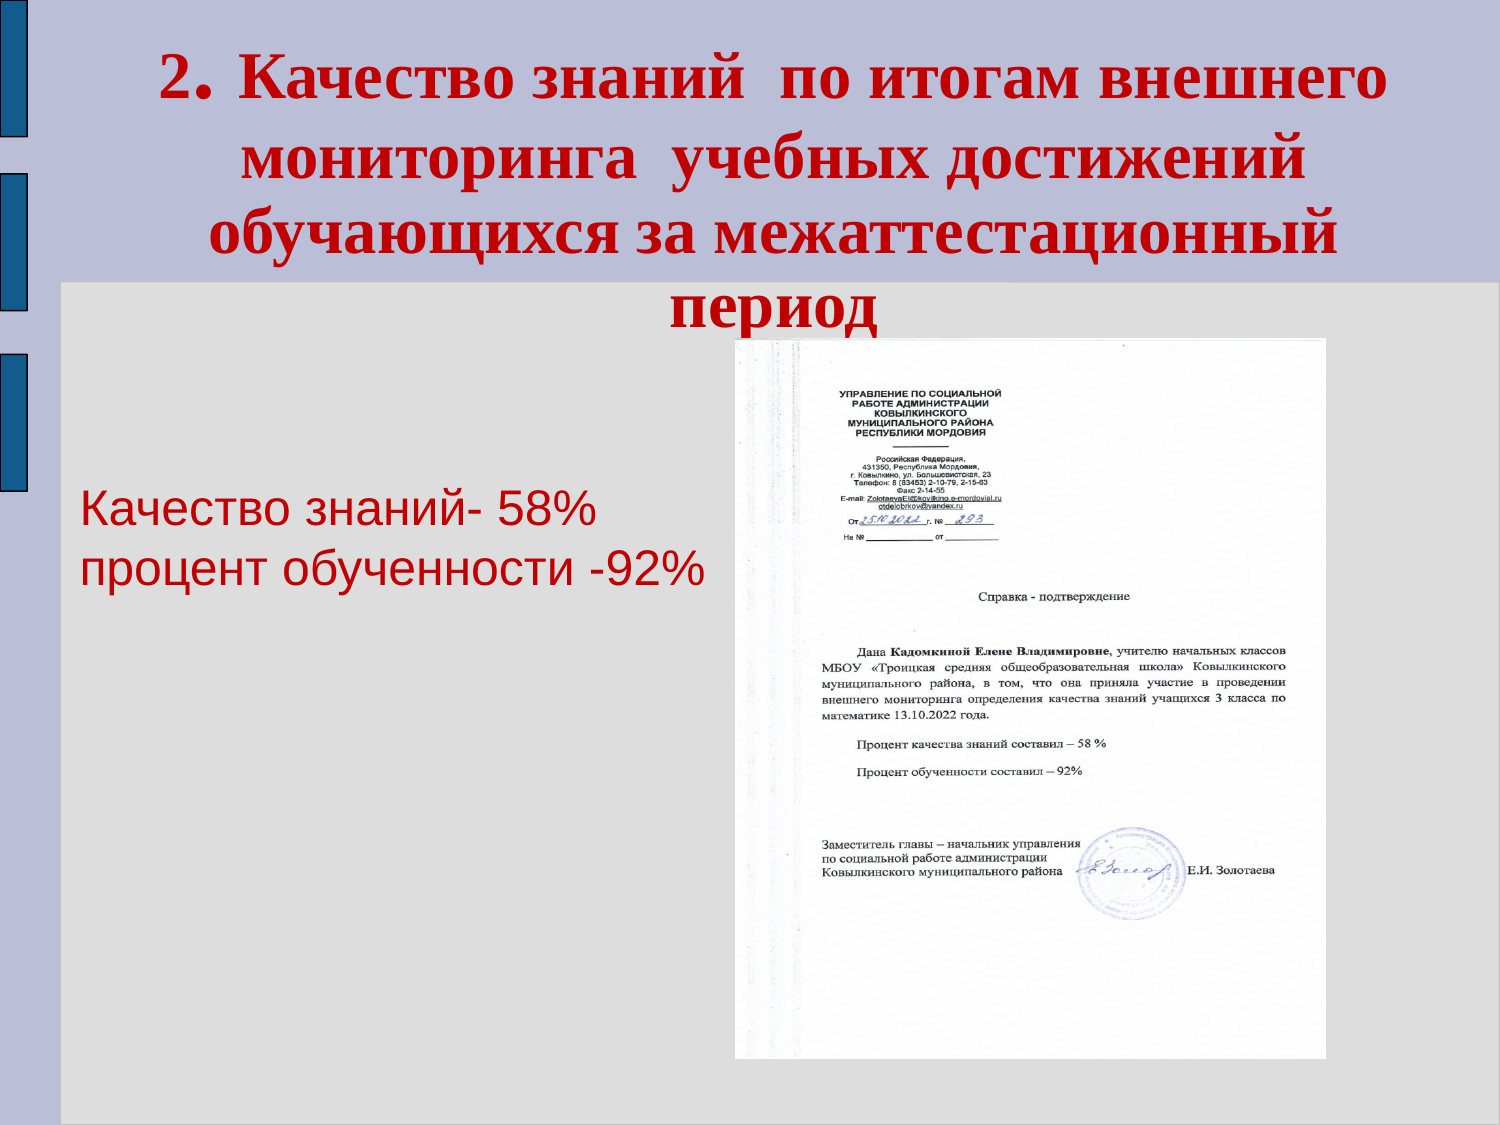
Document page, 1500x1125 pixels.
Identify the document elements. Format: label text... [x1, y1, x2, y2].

picture [734, 337, 1326, 1059]
text_box Качество знаний- 58% процент обученности -92% [64, 467, 729, 603]
title 2. Качество знаний по итогам внешнего мониторинга учебных достижений обучающихся за межаттестационный период [100, 66, 1449, 373]
